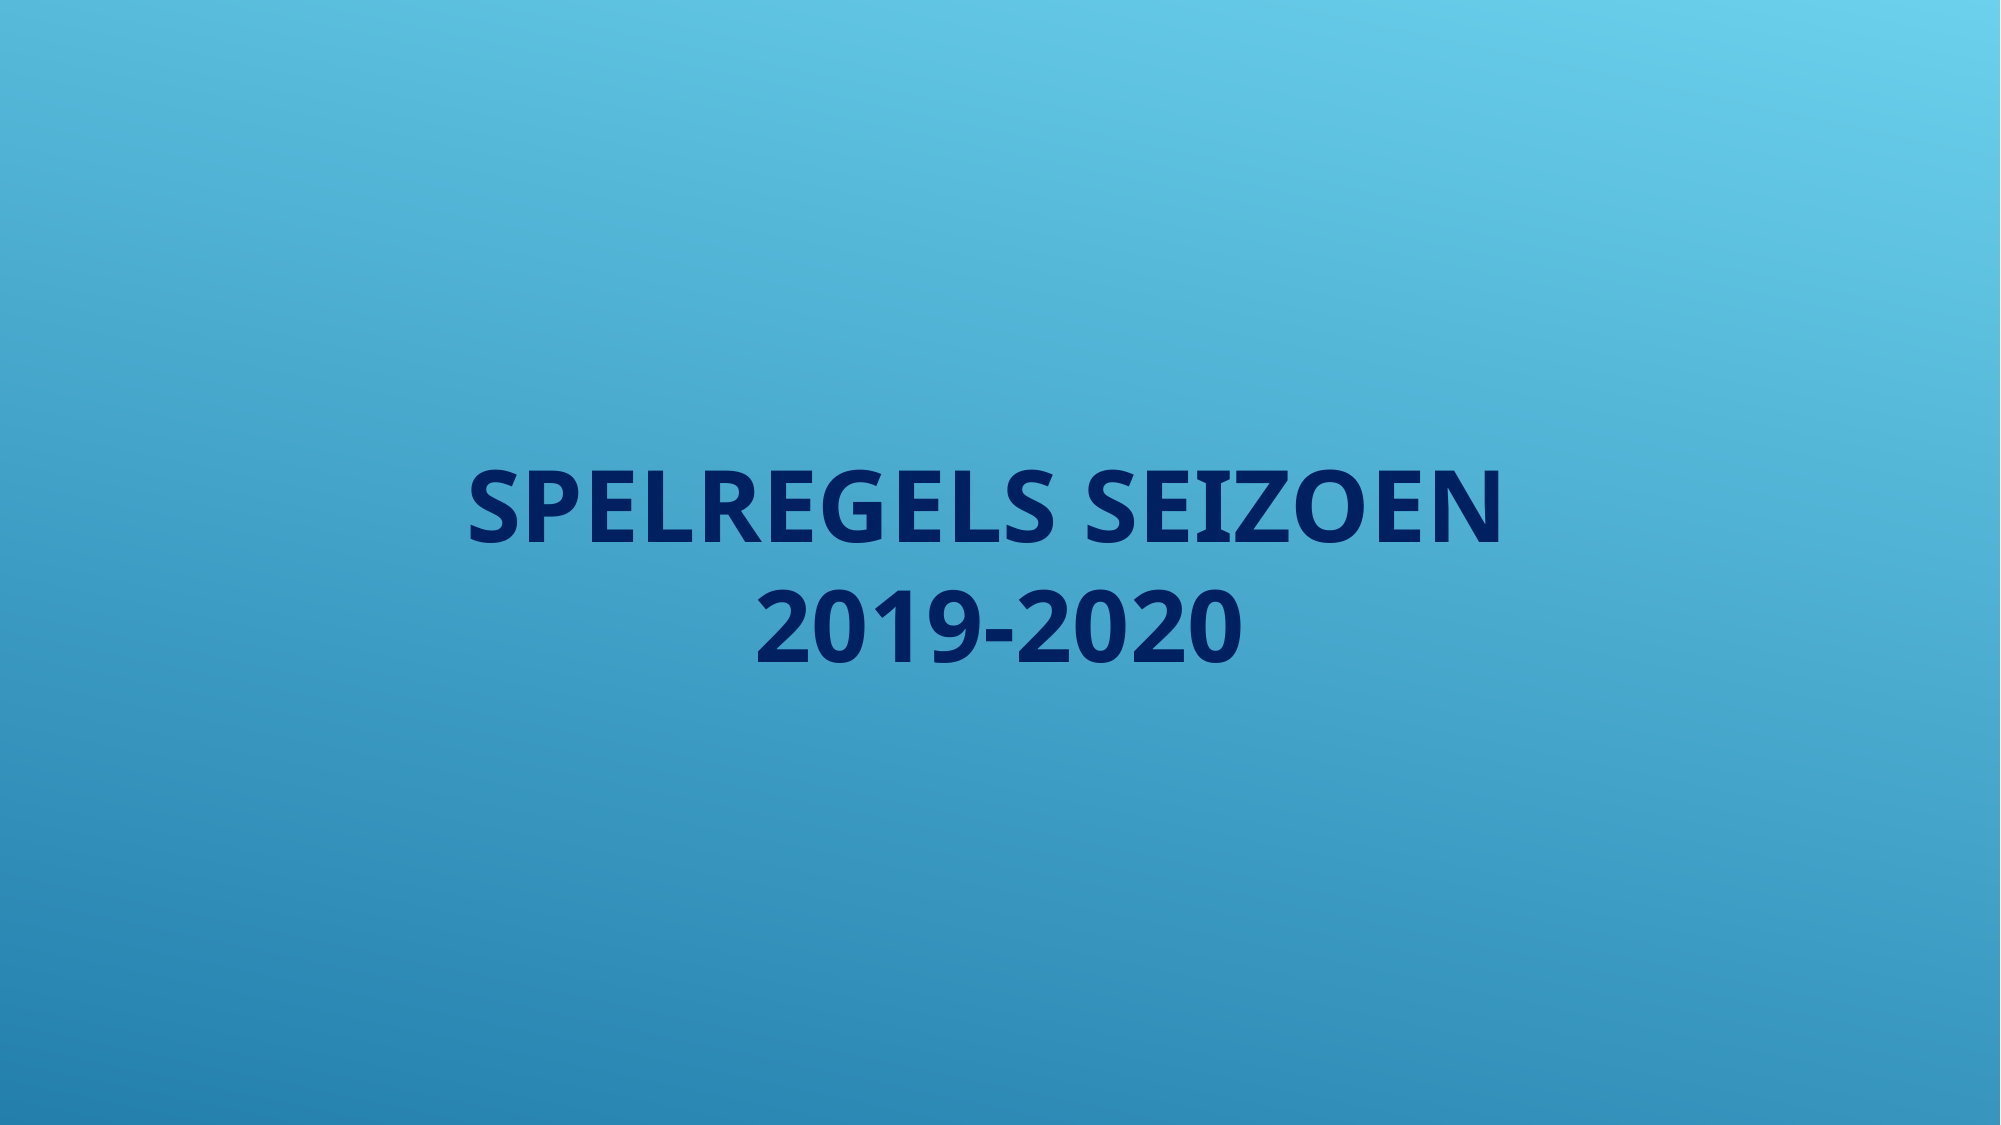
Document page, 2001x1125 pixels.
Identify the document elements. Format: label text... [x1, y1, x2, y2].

title Spelregels SEIZOEN 2019-2020 [255, 418, 1745, 707]
